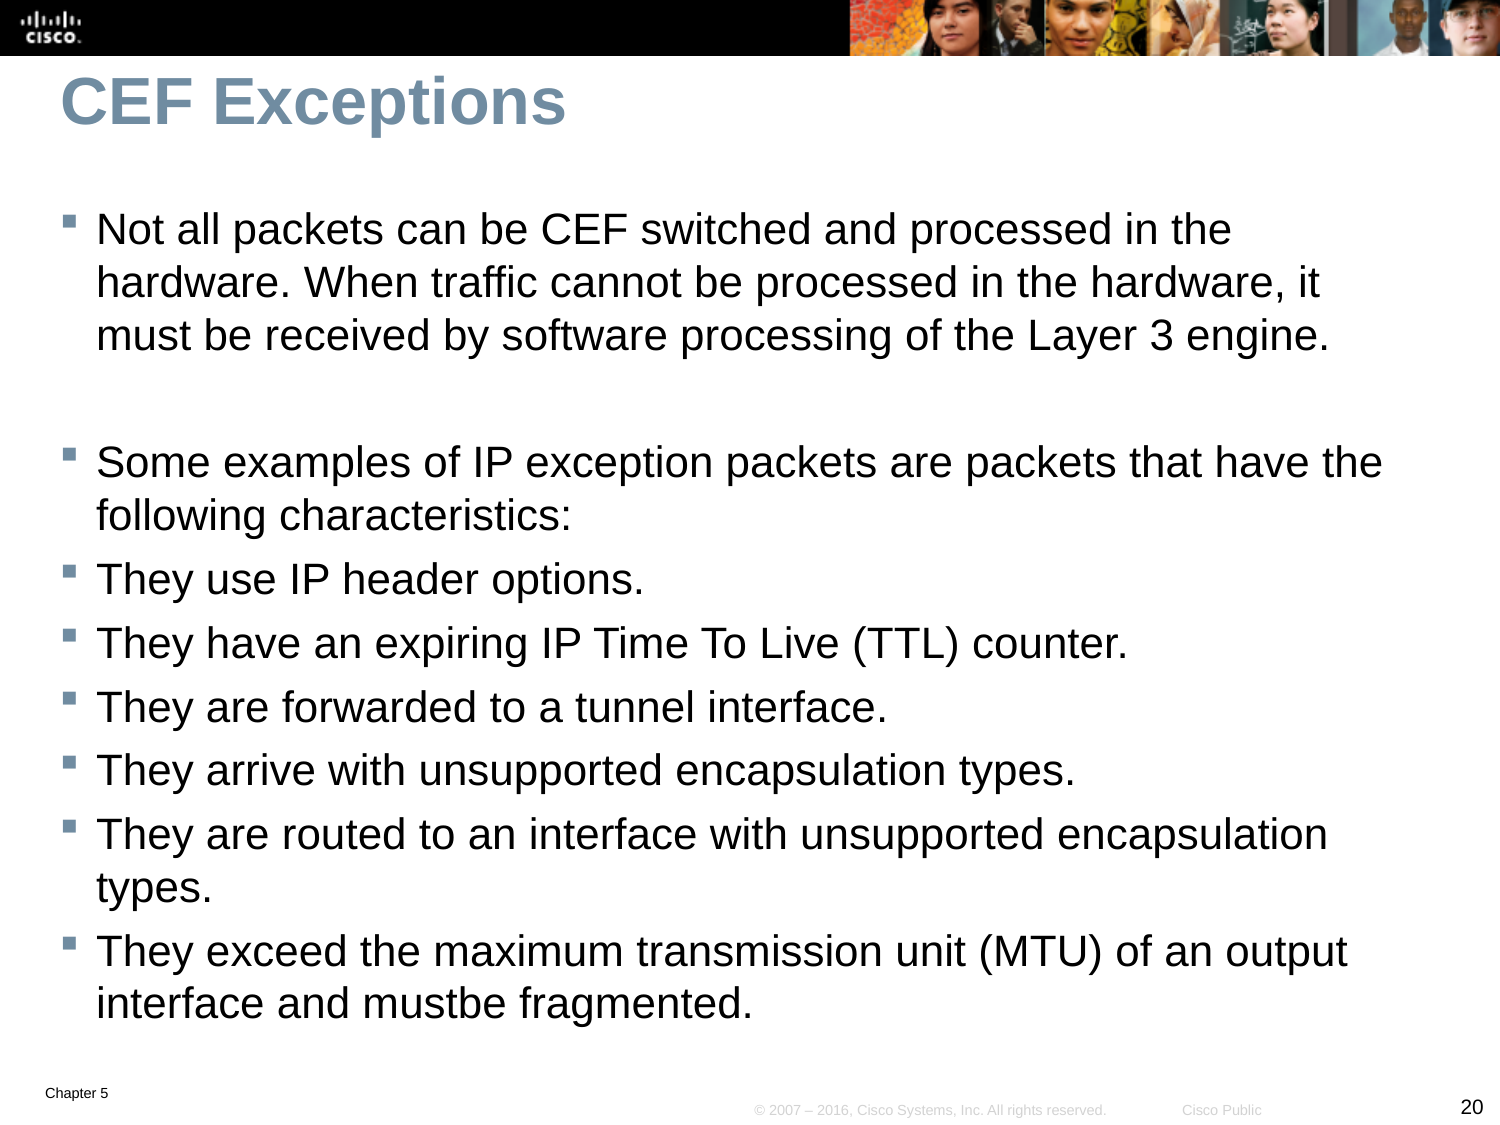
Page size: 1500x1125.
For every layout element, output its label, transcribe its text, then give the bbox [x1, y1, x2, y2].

picture [0, 0, 1500, 56]
title CEF Exceptions [45, 59, 1444, 182]
list Not all packets can be CEF switched and processed in the hardware. When traffic cannot be processed in the hardware, it must be received by software processing of the Layer 3 engine. Some examples of IP exception packets are packets that have the following characteristics: They use IP header options. They have an expiring IP Time To Live (TTL) counter. They are forwarded to a tunnel interface. They arrive with unsupported encapsulation types. They are routed to an interface with unsupported encapsulation types. They exceed the maximum transmission unit (MTU) of an output interface and mustbe fragmented. [45, 193, 1444, 1037]
